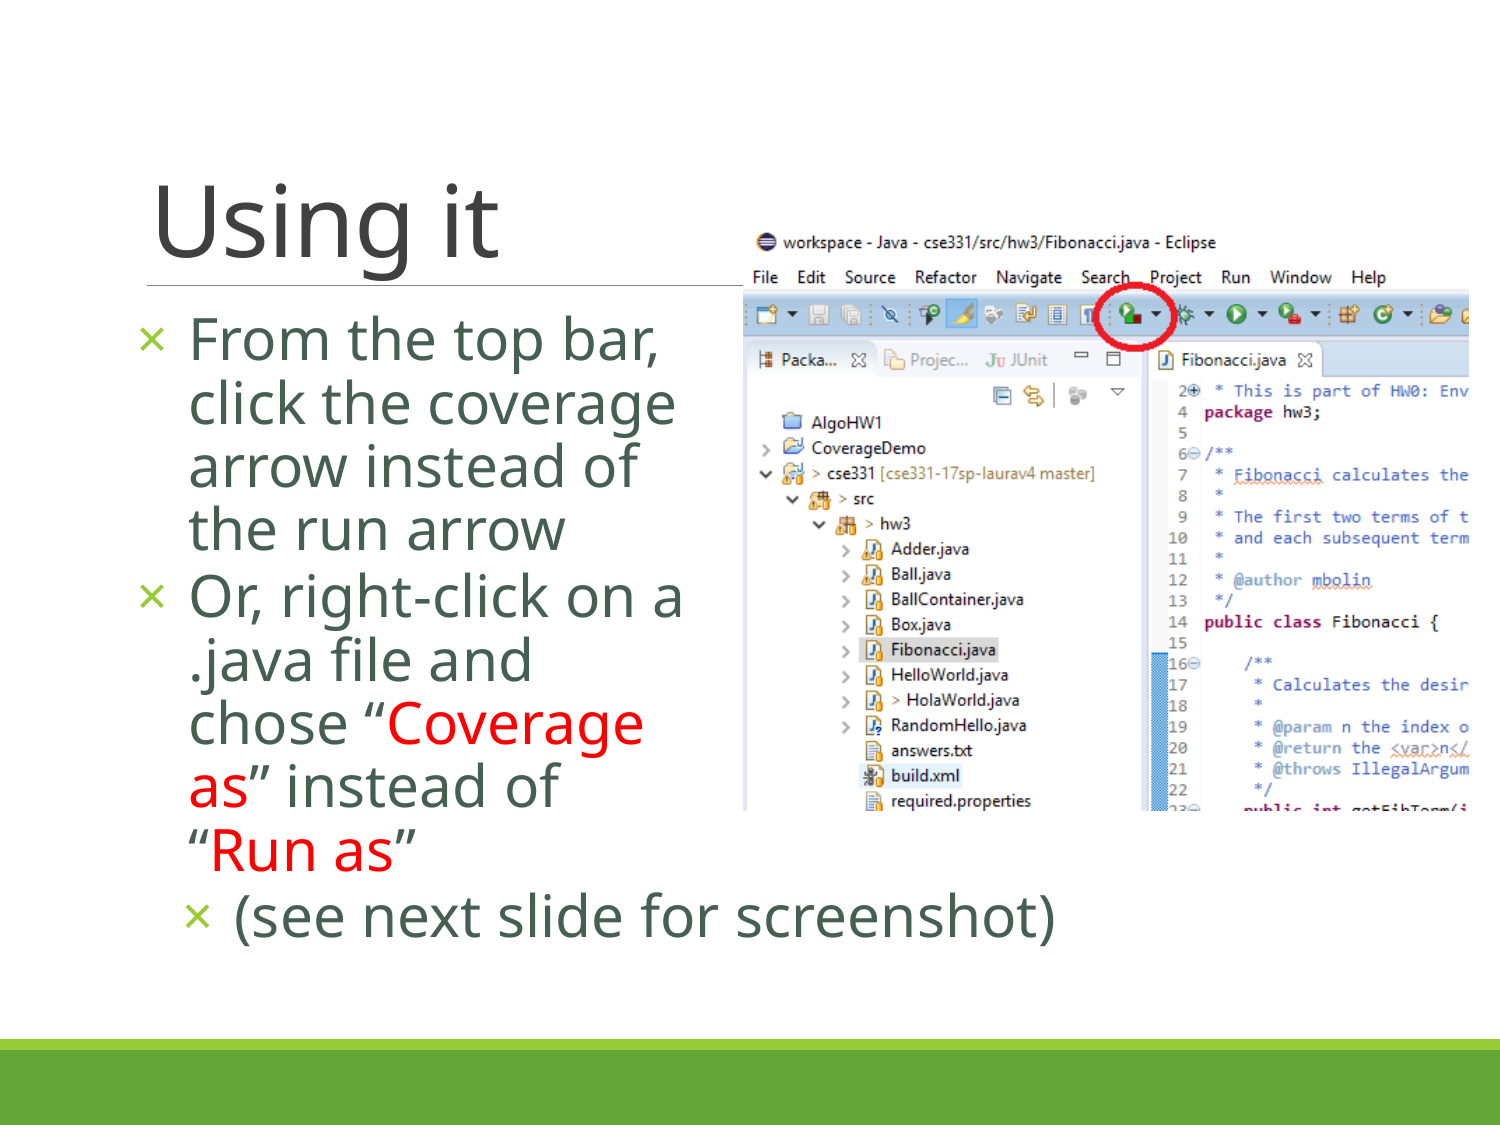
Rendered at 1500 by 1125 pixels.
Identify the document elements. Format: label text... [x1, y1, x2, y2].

title Using it [135, 47, 1373, 285]
picture [743, 225, 1470, 811]
list From the top bar, click the coverage arrow instead of the run arrow Or, right-click on a .java file and chose “Coverage as” instead of “Run as” (see next slide for screenshot) [135, 302, 1373, 963]
